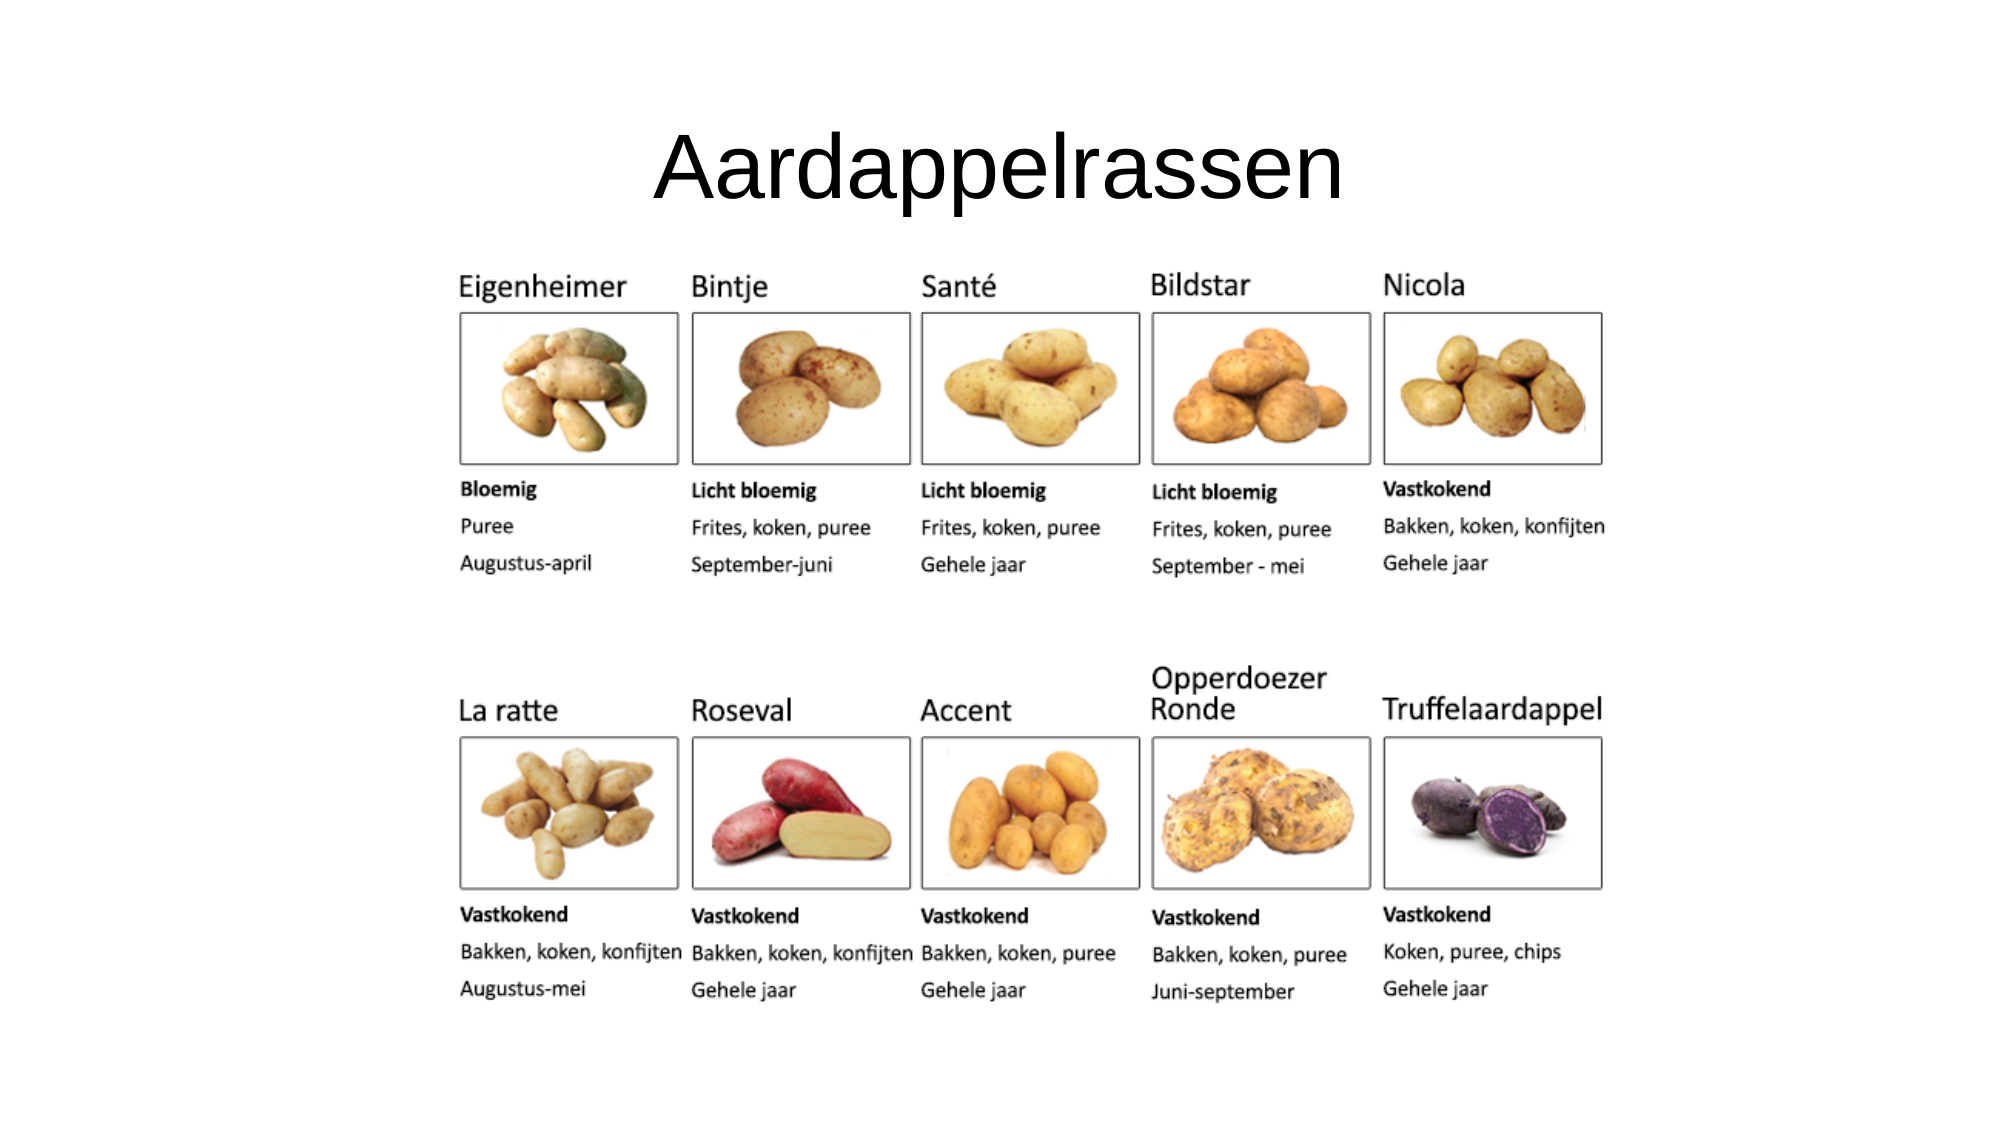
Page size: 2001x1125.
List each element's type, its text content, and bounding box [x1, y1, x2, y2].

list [455, 257, 1609, 1014]
title Aardappelrassen [137, 59, 1863, 278]
